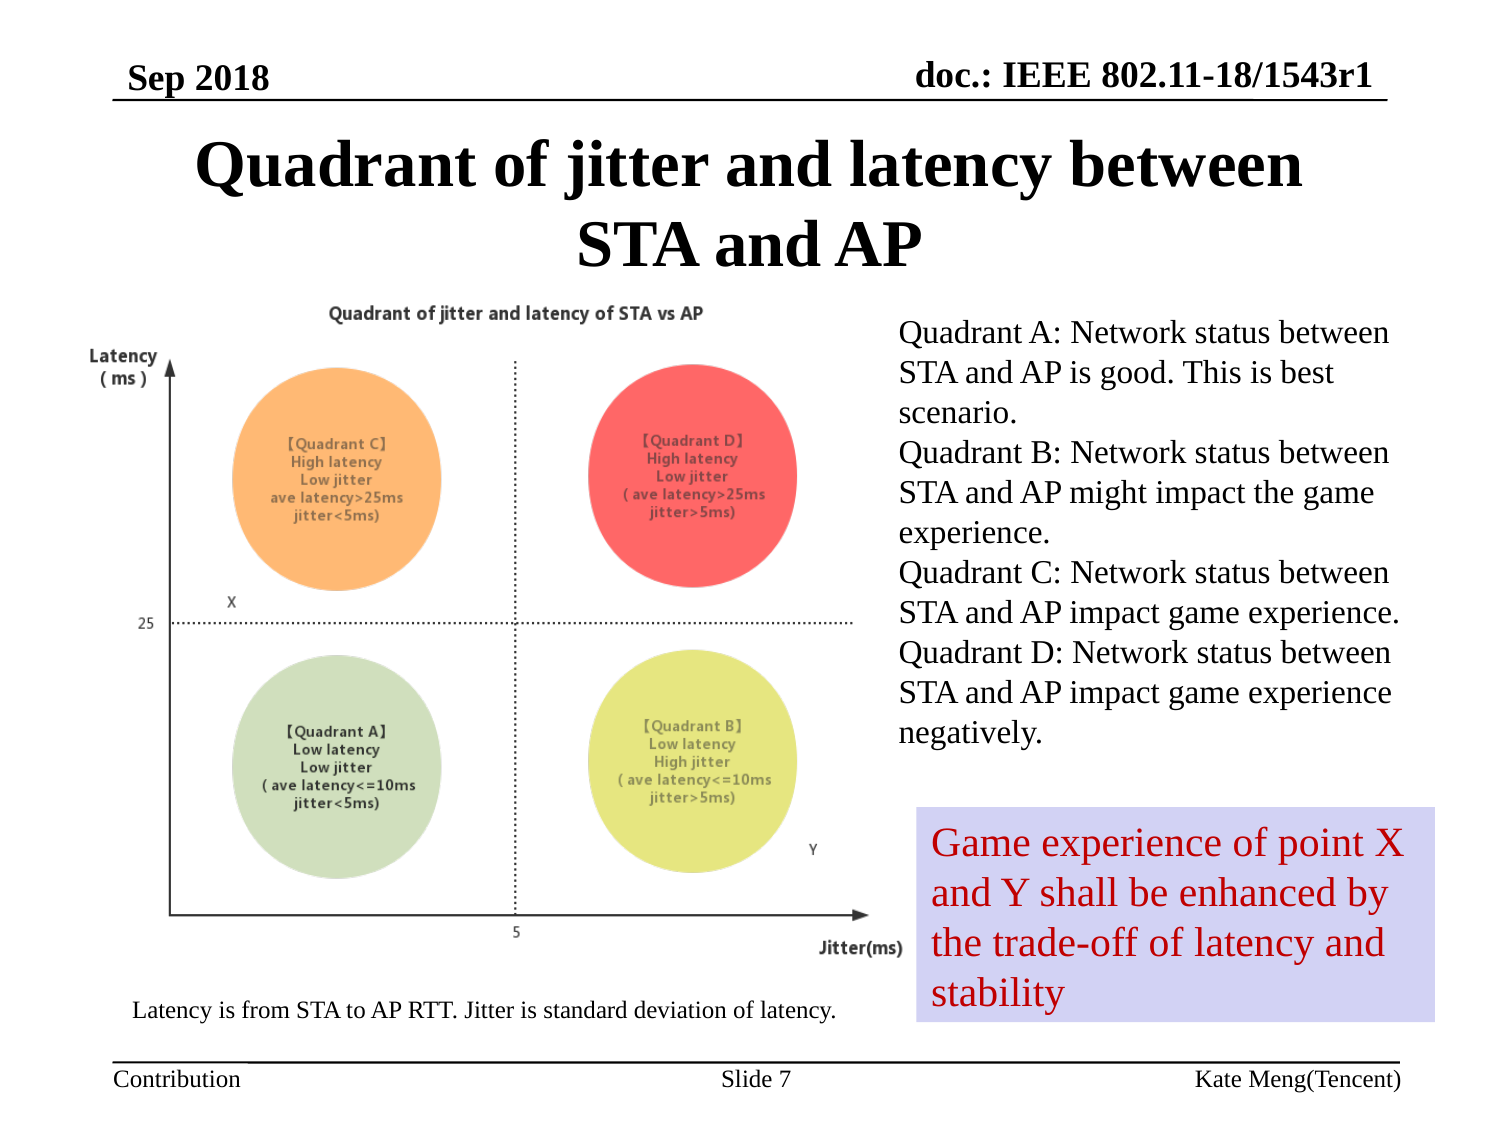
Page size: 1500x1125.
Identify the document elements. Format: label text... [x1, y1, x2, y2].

footer Kate Meng(Tencent) [949, 1061, 1402, 1093]
text_box Game experience of point X and Y shall be enhanced by the trade-off of latency and stability [916, 807, 1435, 1023]
picture [29, 243, 963, 1000]
text_box Latency is from STA to AP RTT. Jitter is standard deviation of latency. [117, 1008, 853, 1062]
text_box Quadrant A: Network status between STA and AP is good. This is best scenario. Quadrant B: Network status between STA and AP might impact the game experience. Quadrant C: Network status between STA and AP impact game experience. Quadrant D: Network status between STA and AP impact game experience negatively. [967, 303, 1463, 758]
slide_number Slide 7 [712, 1062, 800, 1093]
title Quadrant of jitter and latency between STA and AP [112, 112, 1388, 288]
